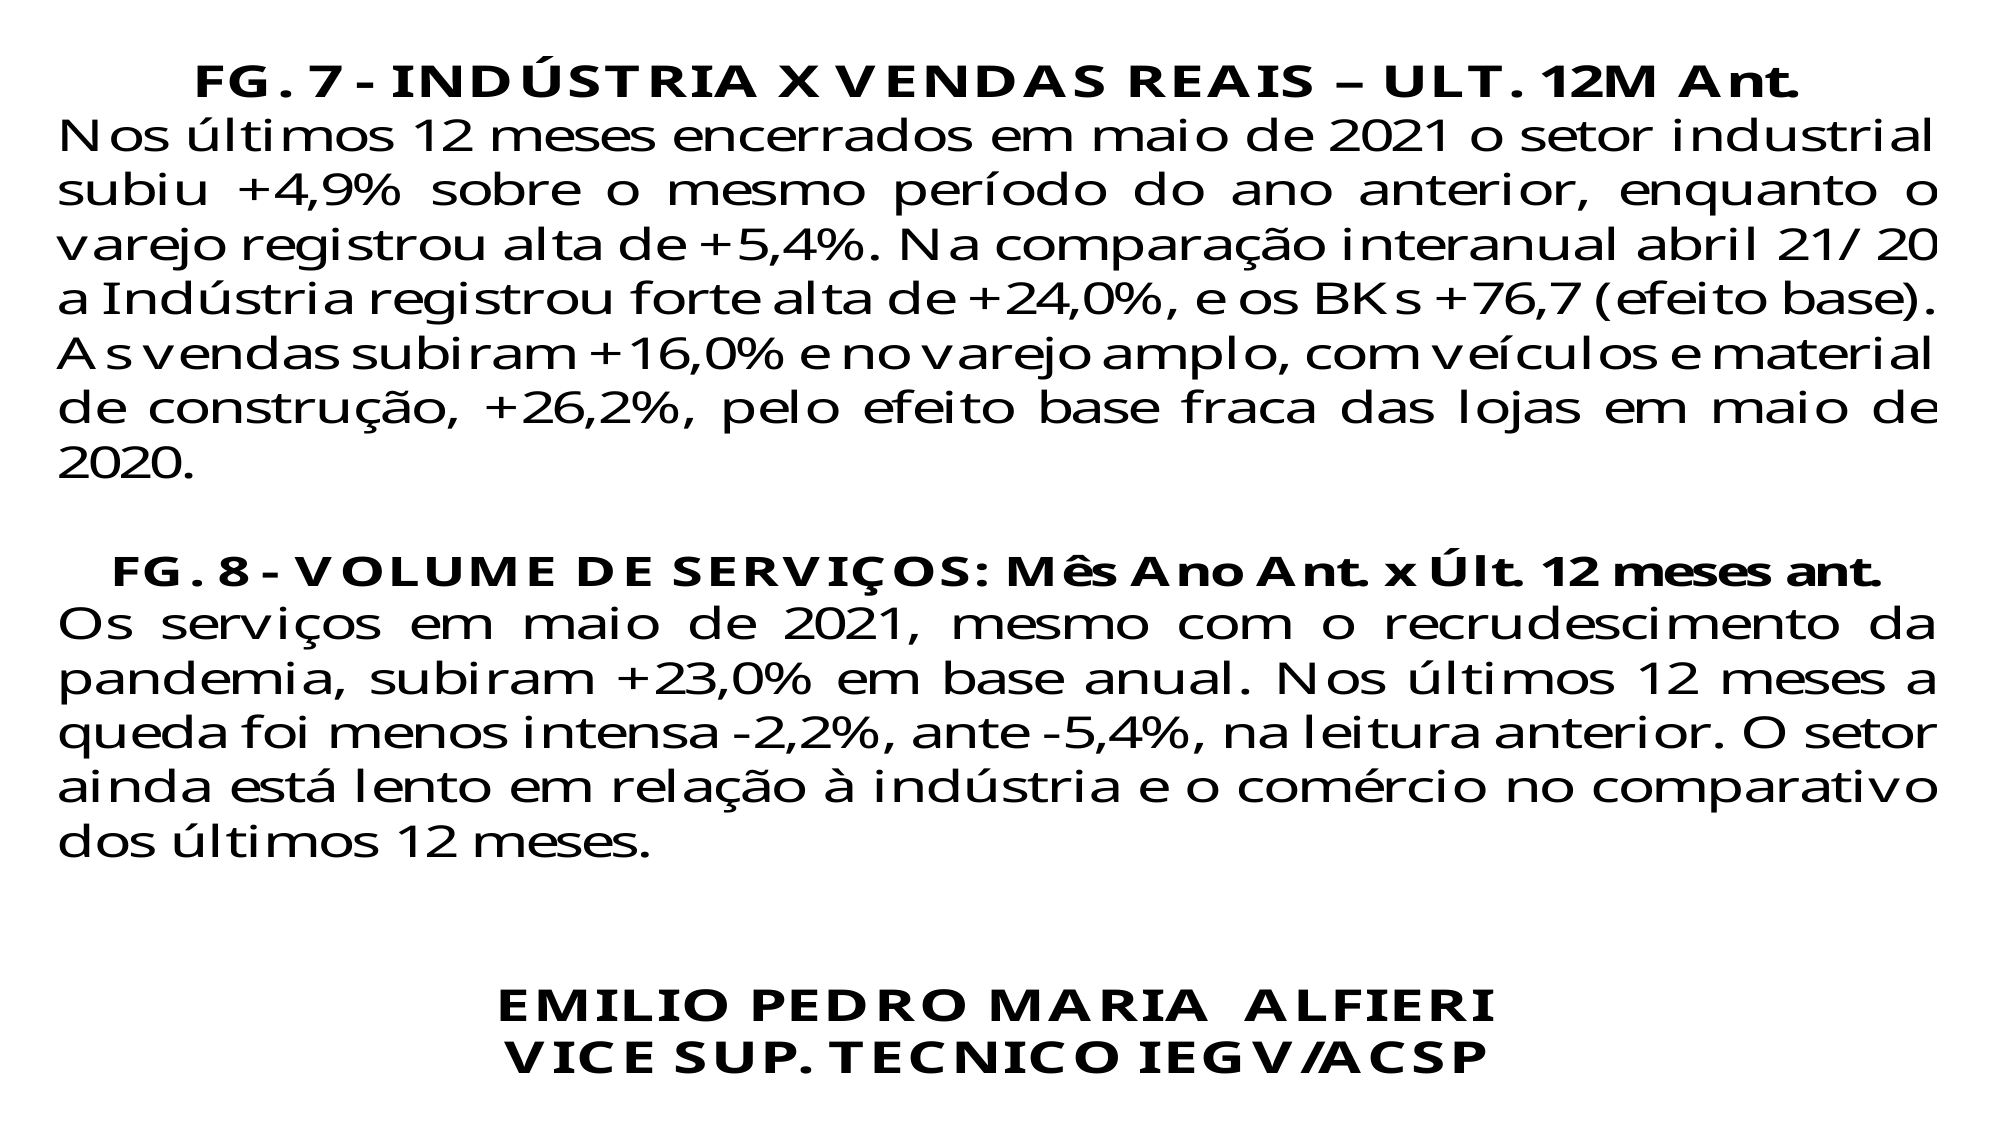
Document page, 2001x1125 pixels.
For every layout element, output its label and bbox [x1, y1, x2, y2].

text_box [56, 56, 1942, 1088]
